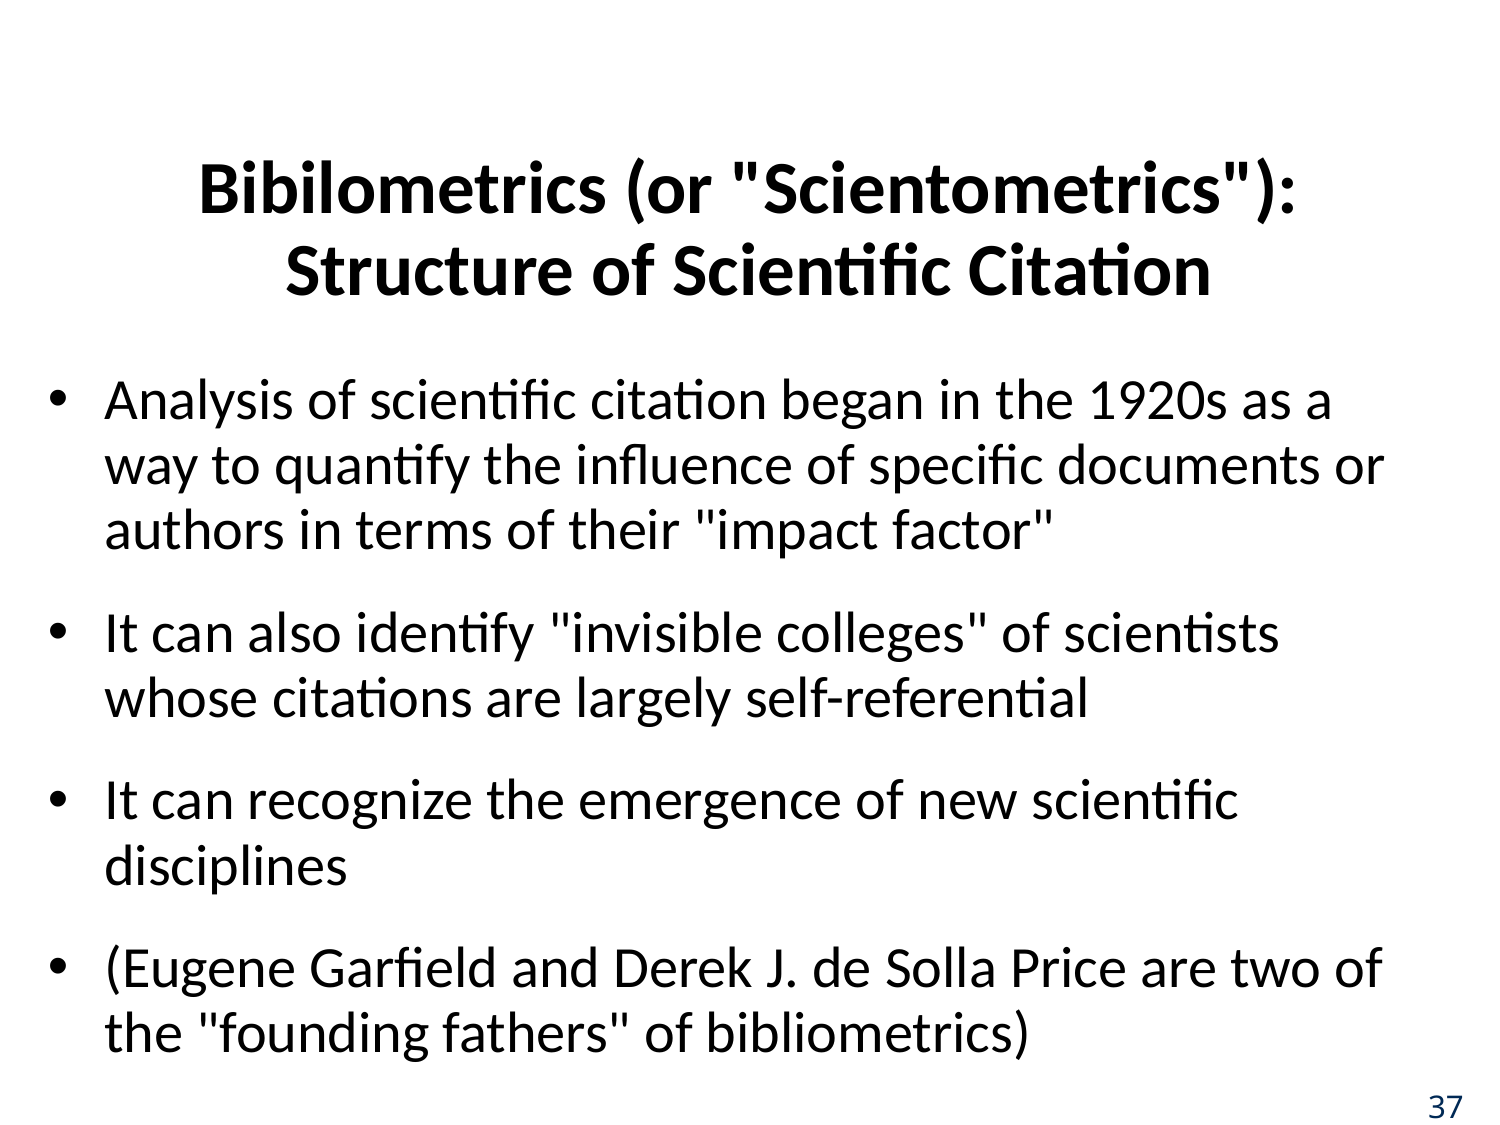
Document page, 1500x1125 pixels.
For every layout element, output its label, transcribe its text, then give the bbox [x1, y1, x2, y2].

text_box 37 [1450, 1081, 1454, 1119]
text_box Analysis of scientific citation began in the 1920s as a way to quantify the influence of specific documents or authors in terms of their "impact factor" It can also identify "invisible colleges" of scientists whose citations are largely self-referential It can recognize the emergence of new scientific disciplines (Eugene Garfield and Derek J. de Solla Price are two of the "founding fathers" of bibliometrics) [37, 362, 1450, 1125]
title Bibilometrics (or "Scientometrics"): Structure of Scientific Citation [74, 132, 1425, 328]
